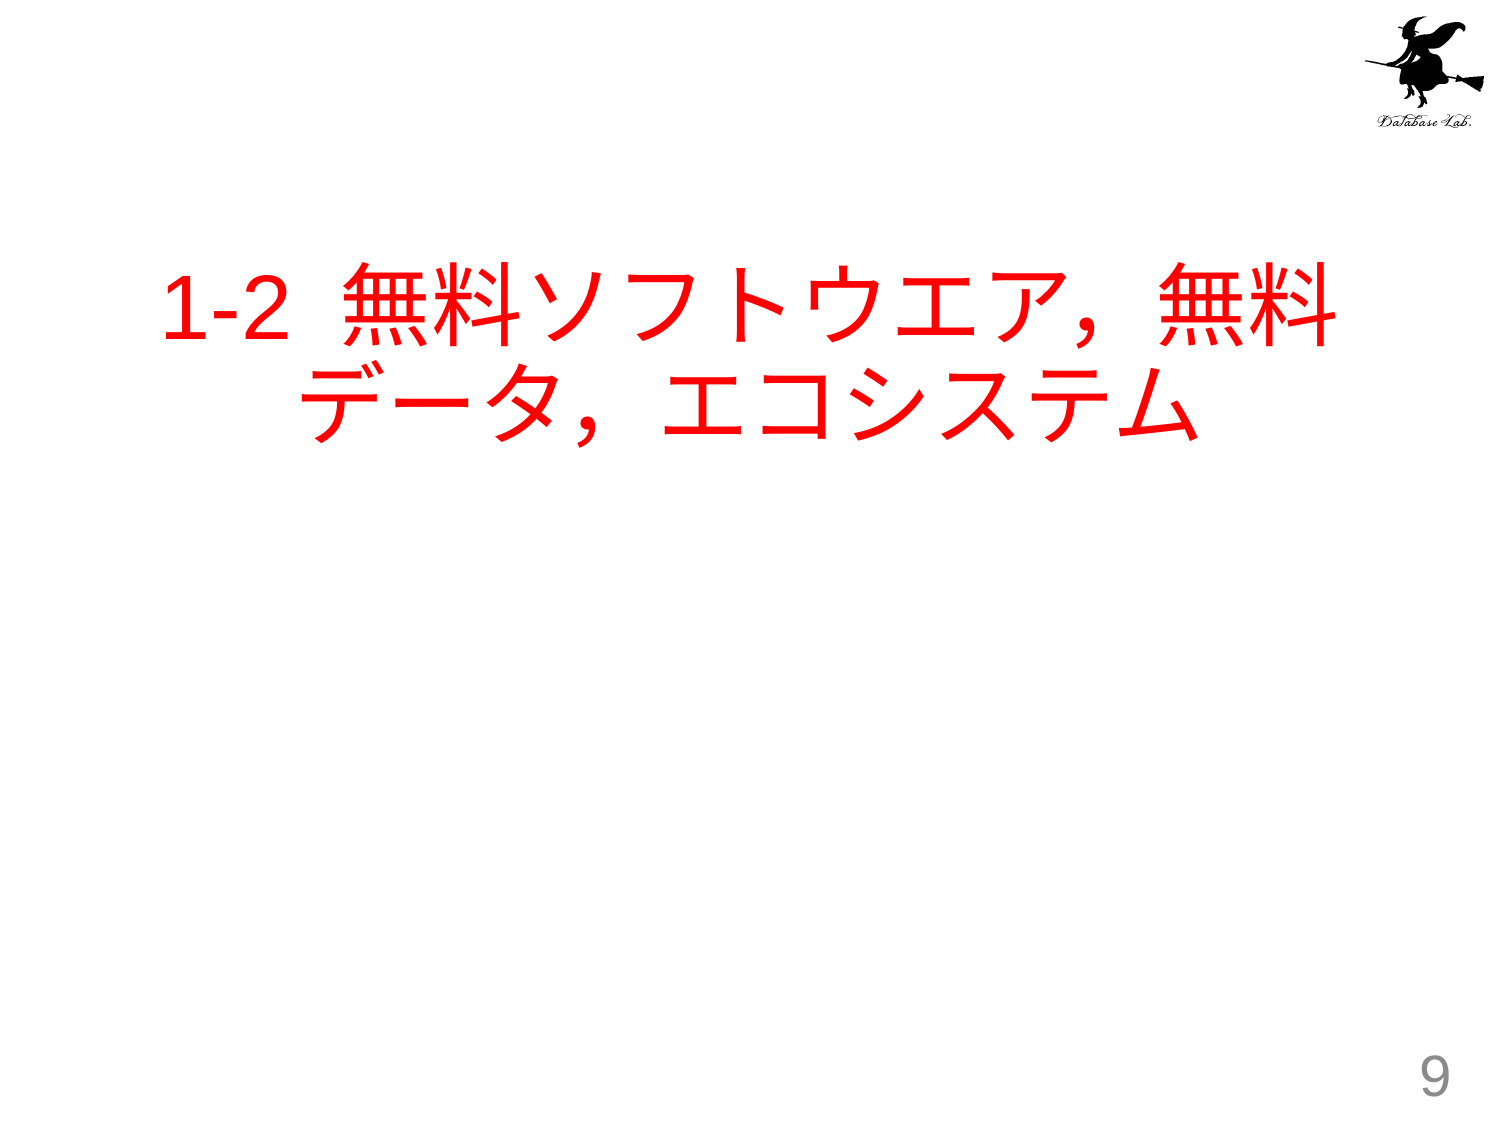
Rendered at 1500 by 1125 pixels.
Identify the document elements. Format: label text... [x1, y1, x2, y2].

picture [1362, 14, 1486, 130]
slide_number 9 [1129, 1042, 1467, 1103]
title 1-2 無料ソフトウエア，無料データ，エコシステム [112, 184, 1388, 576]
